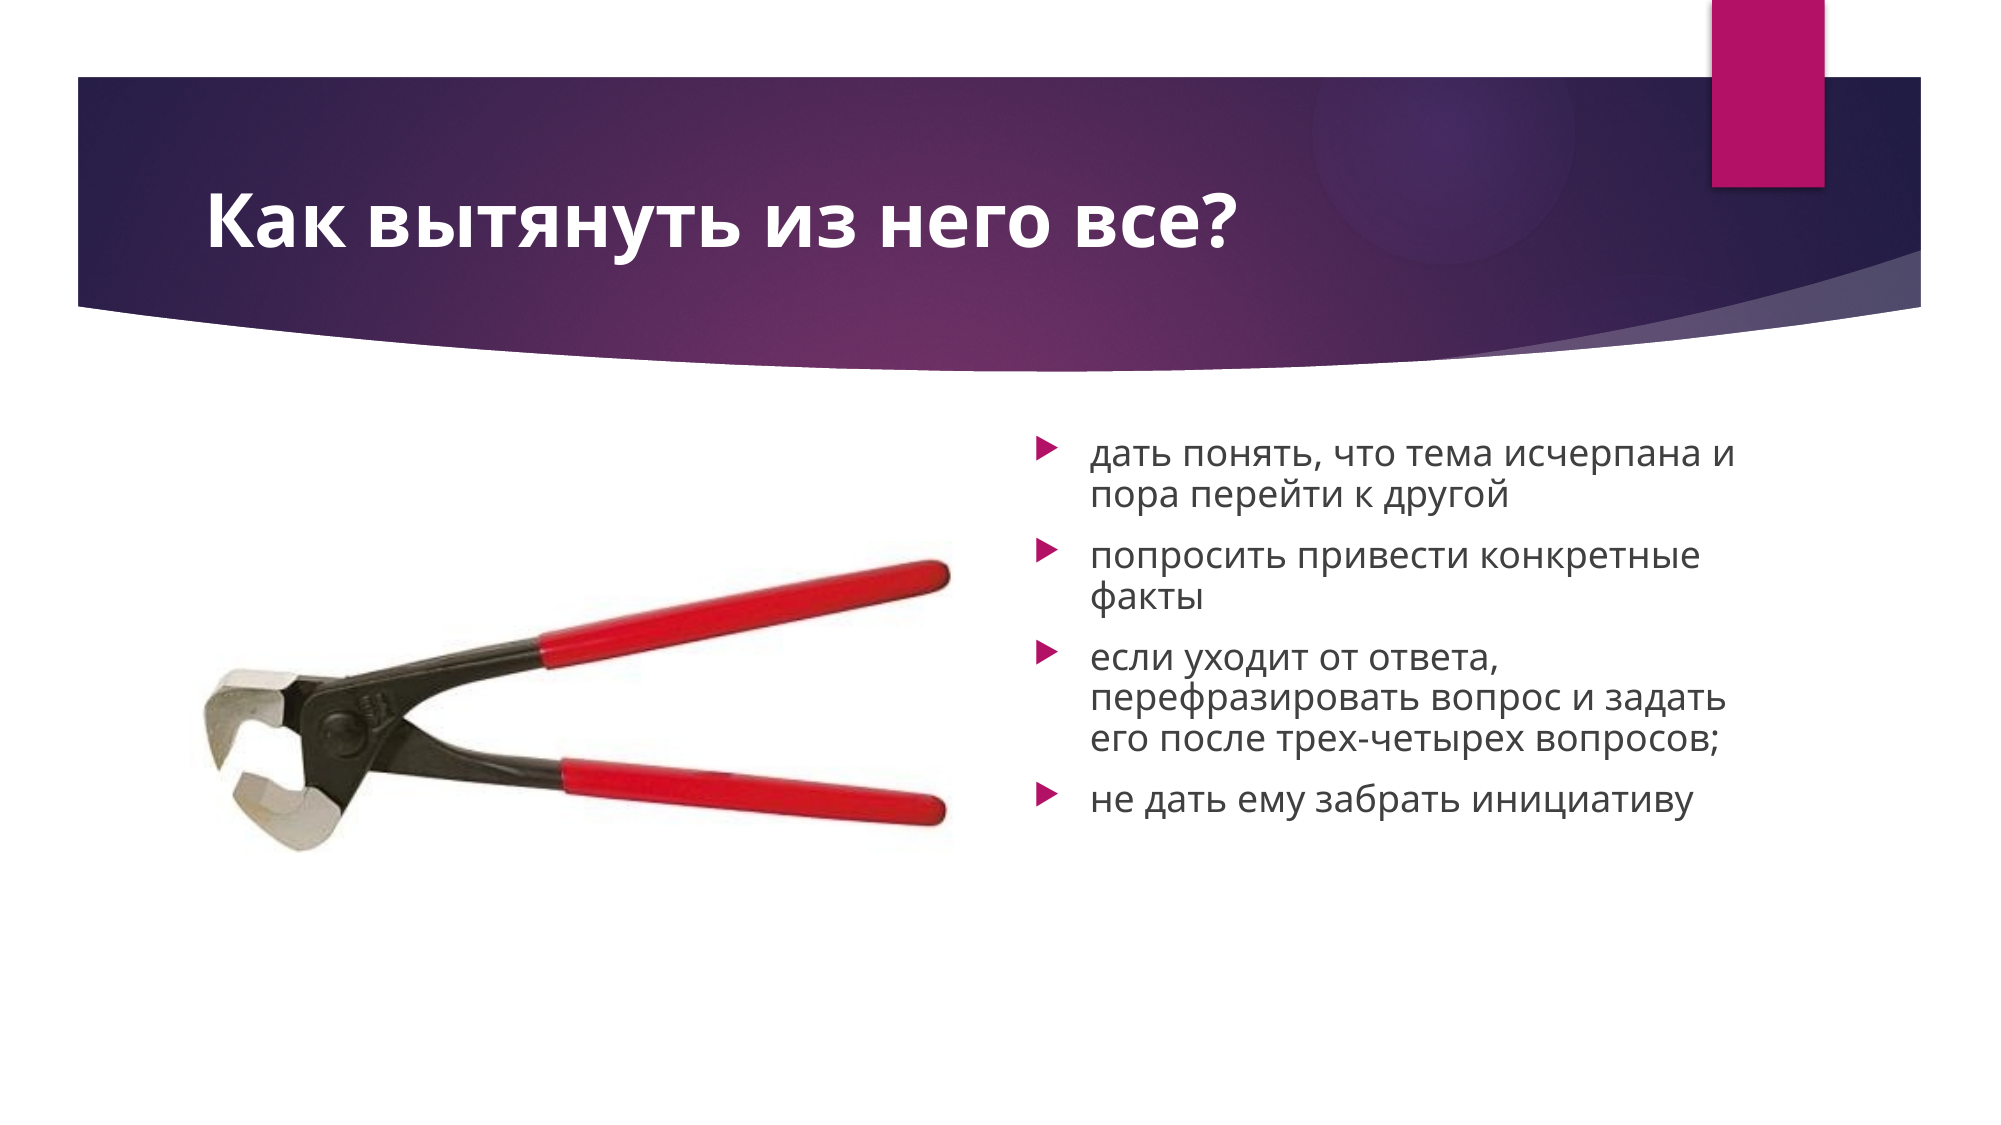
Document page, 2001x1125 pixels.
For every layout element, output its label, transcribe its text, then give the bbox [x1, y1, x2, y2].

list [189, 540, 982, 874]
title Как вытянуть из него все? [189, 159, 1627, 276]
list дать понять, что тема исчерпана и пора перейти к другой попросить привести конкретные факты если уходит от ответа, перефразировать вопрос и задать его после трех-четырех вопросов; не дать ему забрать инициативу [1018, 427, 1810, 988]
